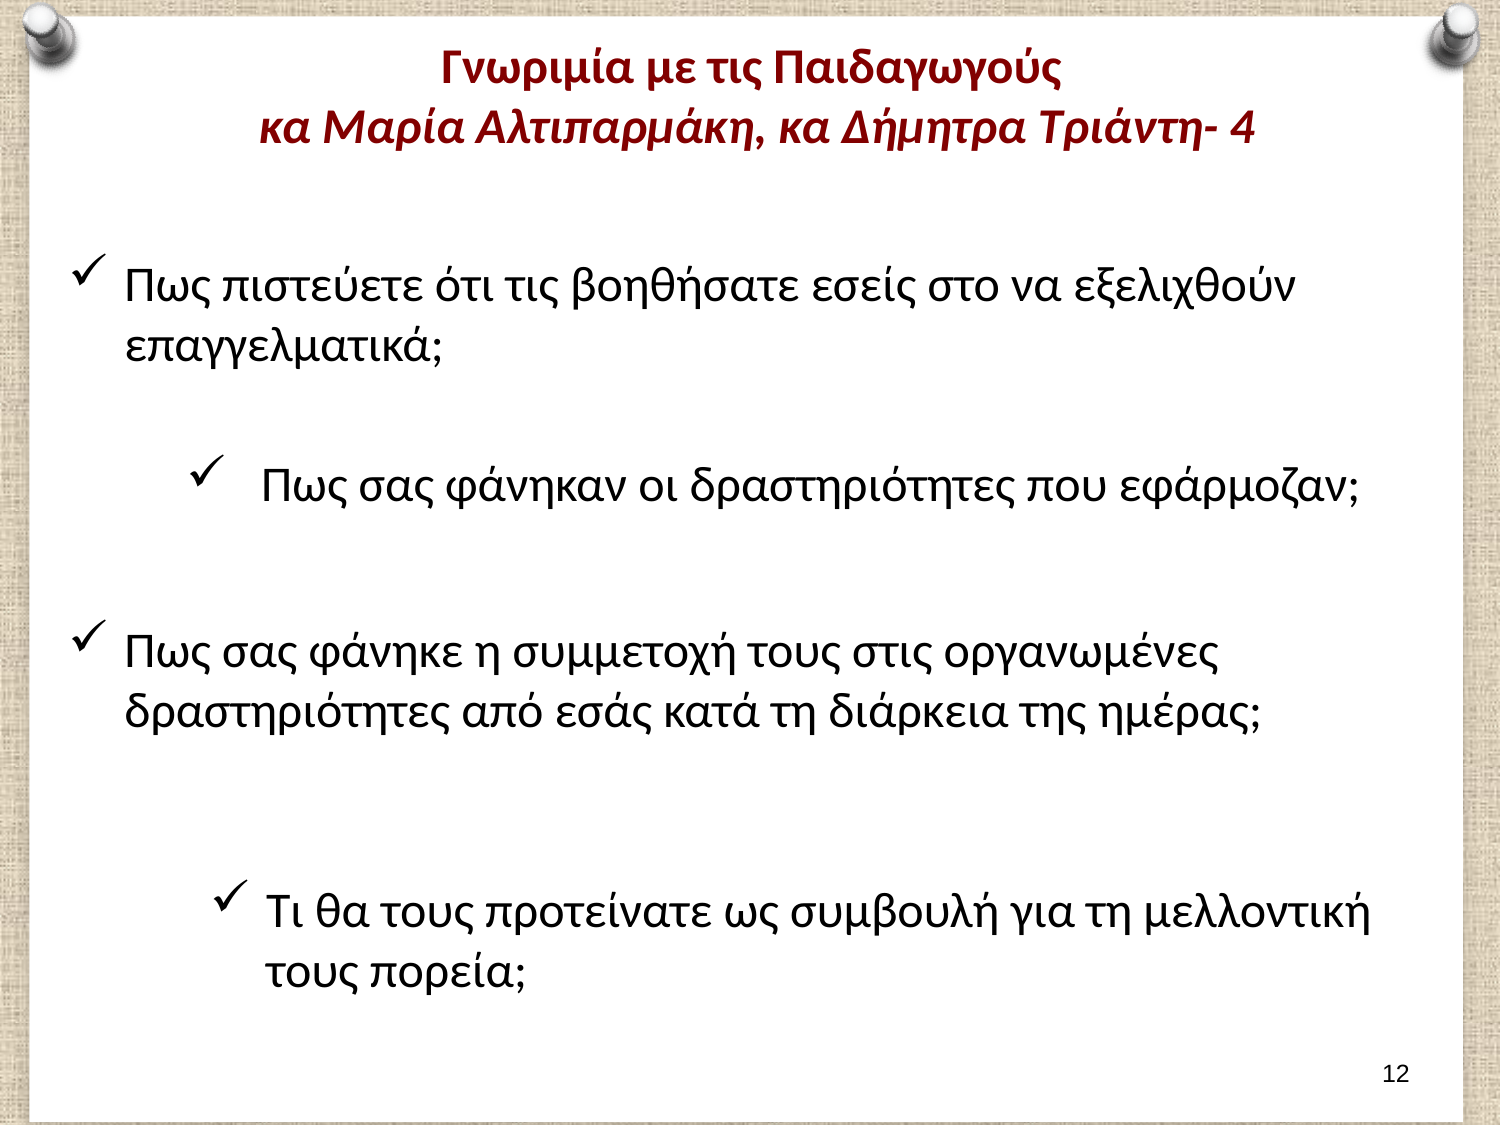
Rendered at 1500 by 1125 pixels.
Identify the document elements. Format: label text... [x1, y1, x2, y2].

text_box Πως σας φάνηκαν οι δραστηριότητες που εφάρμοζαν; [171, 444, 1447, 539]
text_box Πως σας φάνηκε η συμμετοχή τους στις οργανωμένες δραστηριότητες από εσάς κατά τη διάρκεια της ημέρας; [53, 609, 1447, 799]
title Γνωριμία με τις Παιδαγωγούς κα Μαρία Αλτιπαρμάκη, κα Δήμητρα Τριάντη- 4 [76, 19, 1427, 169]
text_box Τι θα τους προτείνατε ως συμβουλή για τη μελλοντική τους πορεία; [194, 869, 1424, 1024]
list Πως πιστεύετε ότι τις βοηθήσατε εσείς στο να εξελιχθούν επαγγελματικά; [53, 243, 1436, 421]
picture [0, 0, 1500, 1125]
slide_number 11 [1074, 1042, 1425, 1103]
